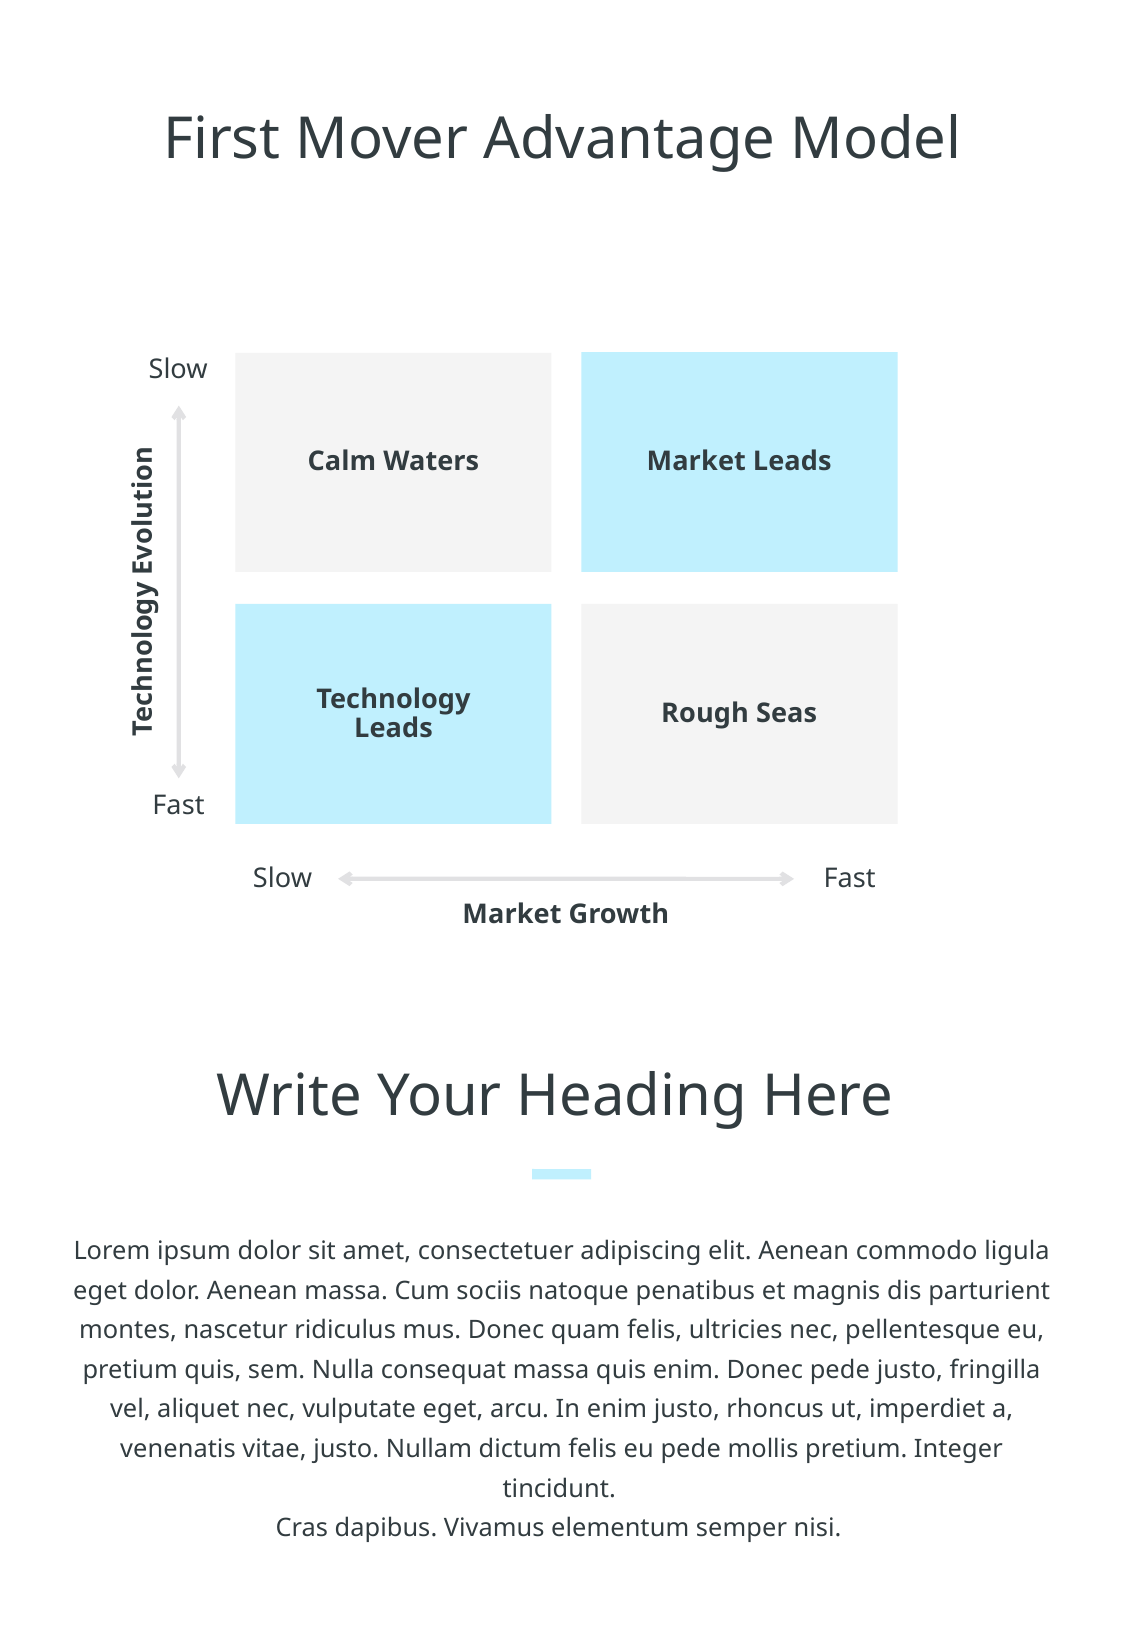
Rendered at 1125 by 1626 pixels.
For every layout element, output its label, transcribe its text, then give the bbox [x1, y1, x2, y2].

text_box [235, 352, 552, 572]
text_box First Mover Advantage Model [71, 113, 1054, 170]
text_box Slow [130, 355, 227, 385]
text_box Technology Leads [286, 684, 501, 744]
text_box Calm Waters [286, 447, 501, 477]
text_box Market Leads [631, 447, 847, 477]
text_box Fast [130, 790, 227, 821]
text_box Fast [801, 864, 898, 894]
text_box Lorem ipsum dolor sit amet, consectetuer adipiscing elit. Aenean commodo ligula eget dolor. Aenean massa. Cum sociis natoque penatibus et magnis dis parturient montes, nascetur ridiculus mus. Donec quam felis, ultricies nec, pellentesque eu, pretium quis, sem. Nulla consequat massa quis enim. Donec pede justo, fringilla vel, aliquet nec, vulputate eget, arcu. In enim justo, rhoncus ut, imperdiet a, venenatis vitae, justo. Nullam dictum felis eu pede mollis pretium. Integer tincidunt. Cras dapibus. Vivamus elementum semper nisi. [68, 1225, 1057, 1542]
text_box Write Your Heading Here [67, 1071, 1058, 1127]
text_box Market Growth [386, 899, 746, 930]
text_box [581, 603, 898, 824]
text_box Slow [234, 864, 331, 894]
text_box Technology Evolution [128, 412, 158, 772]
text_box [235, 603, 552, 824]
text_box Rough Seas [631, 699, 847, 729]
text_box [581, 352, 898, 572]
